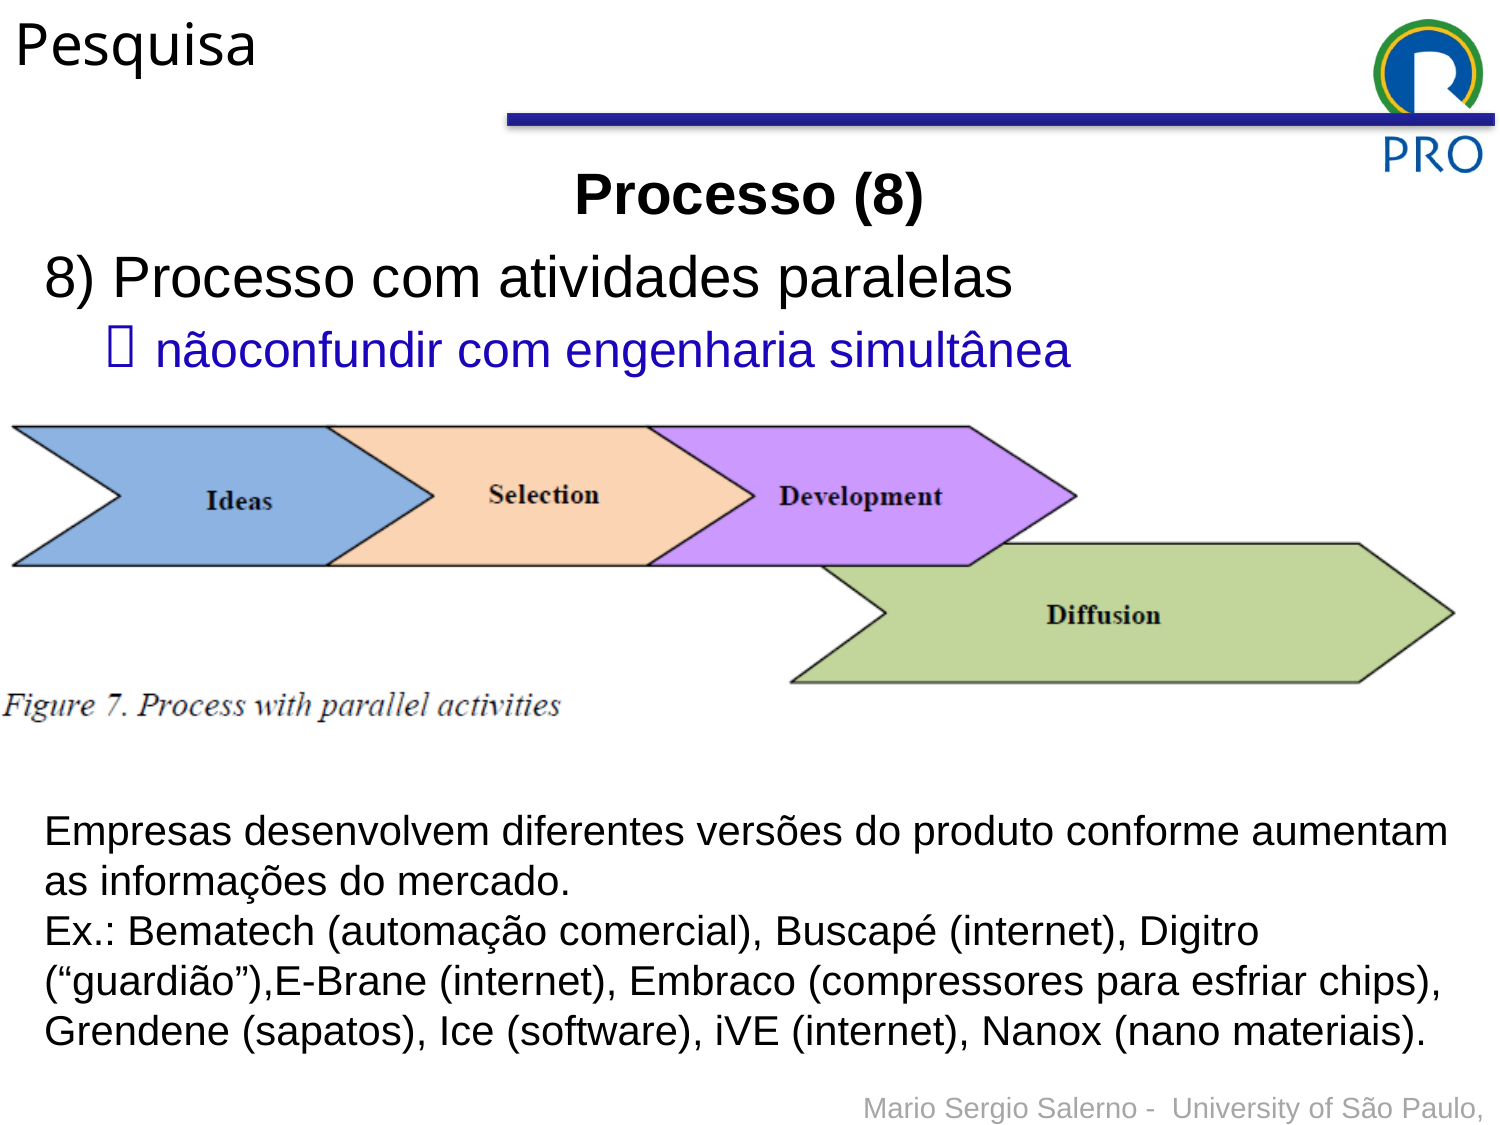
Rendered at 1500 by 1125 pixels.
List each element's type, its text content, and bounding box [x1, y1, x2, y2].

text_box 8) Processo com atividades paralelas  nãoconfundir com engenharia simultânea [29, 234, 1500, 447]
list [1, 415, 1459, 733]
text_box Pesquisa [0, 0, 1001, 85]
picture [1373, 126, 1483, 149]
text_box [507, 113, 1495, 126]
text_box Empresas desenvolvem diferentes versões do produto conforme aumentam as informações do mercado. Ex.: Bematech (automação comercial), Buscapé (internet), Digitro (“guardião”),E-Brane (internet), Embraco (compressores para esfriar chips), Grendene (sapatos), Ice (software), iVE (internet), Nanox (nano materiais). [29, 796, 1500, 1062]
text_box Processo (8) [0, 149, 1500, 234]
text_box Mario Sergio Salerno - University of São Paulo, Brazil [809, 1082, 1500, 1125]
picture [1373, 19, 1483, 113]
